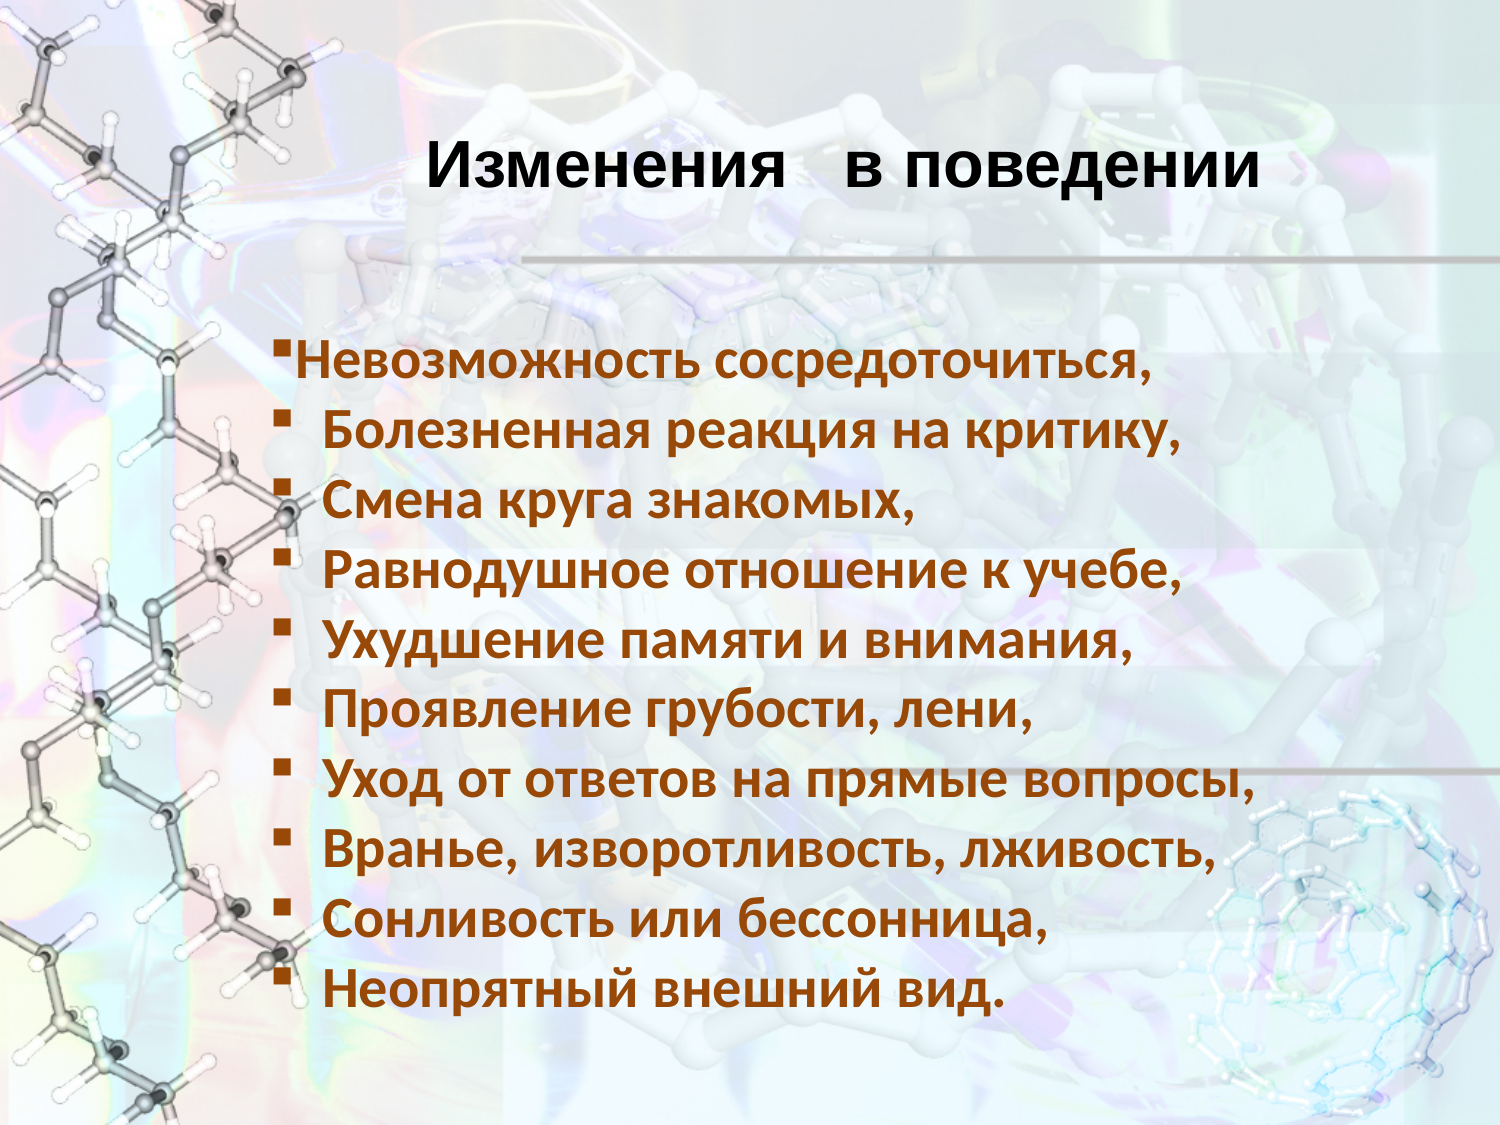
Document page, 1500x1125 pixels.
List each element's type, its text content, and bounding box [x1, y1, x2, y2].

subtitle Невозможность сосредоточиться, Болезненная реакция на критику, Смена круга знакомых, Равнодушное отношение к учебе, Ухудшение памяти и внимания, Проявление грубости, лени, Уход от ответов на прямые вопросы, Вранье, изворотливость, лживость, Сонливость или бессонница, Неопрятный внешний вид. [253, 255, 1459, 1047]
picture [0, 0, 1500, 1125]
title Изменения в поведении [360, 78, 1329, 244]
